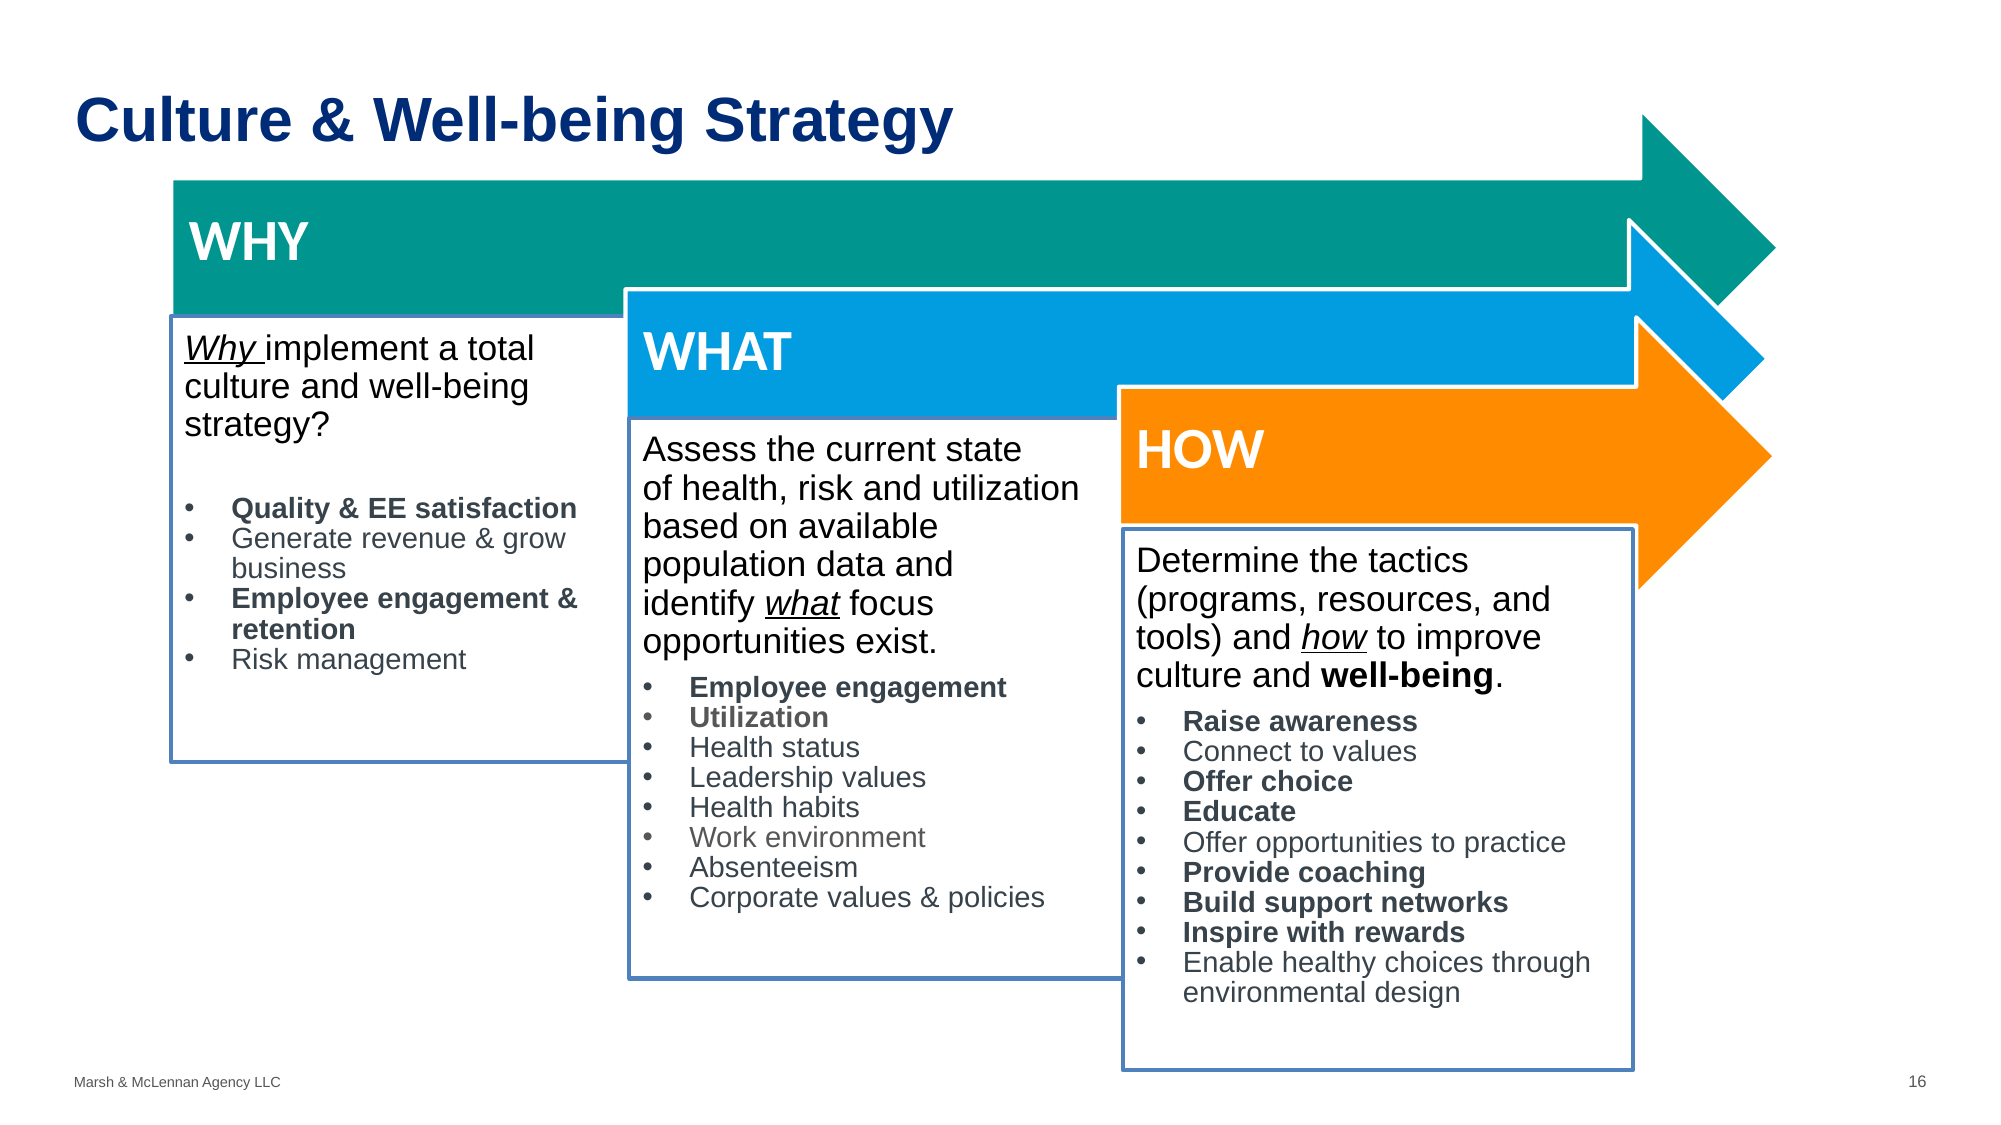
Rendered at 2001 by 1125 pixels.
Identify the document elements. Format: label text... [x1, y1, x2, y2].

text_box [170, 108, 1780, 1071]
title Culture & Well-being Strategy [74, 89, 1926, 165]
